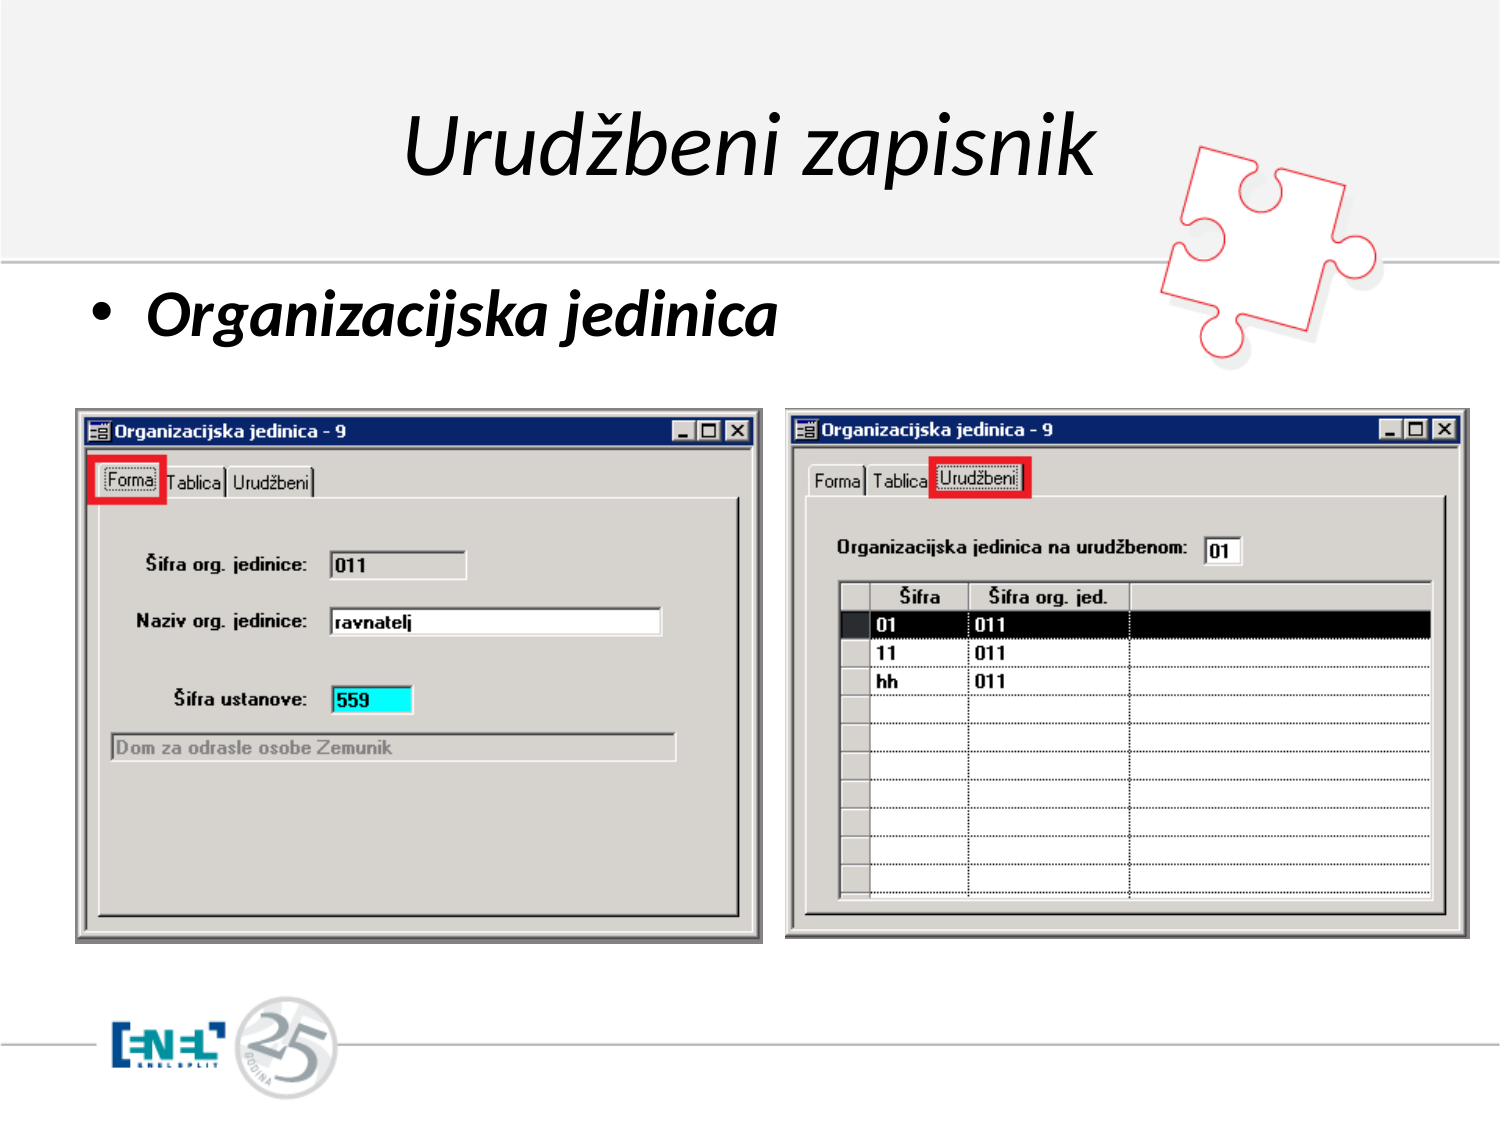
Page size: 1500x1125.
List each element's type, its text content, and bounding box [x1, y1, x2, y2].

list Organizacijska jedinica [75, 262, 1425, 1005]
title Urudžbeni zapisnik [75, 45, 1425, 233]
picture [0, 0, 1500, 1125]
